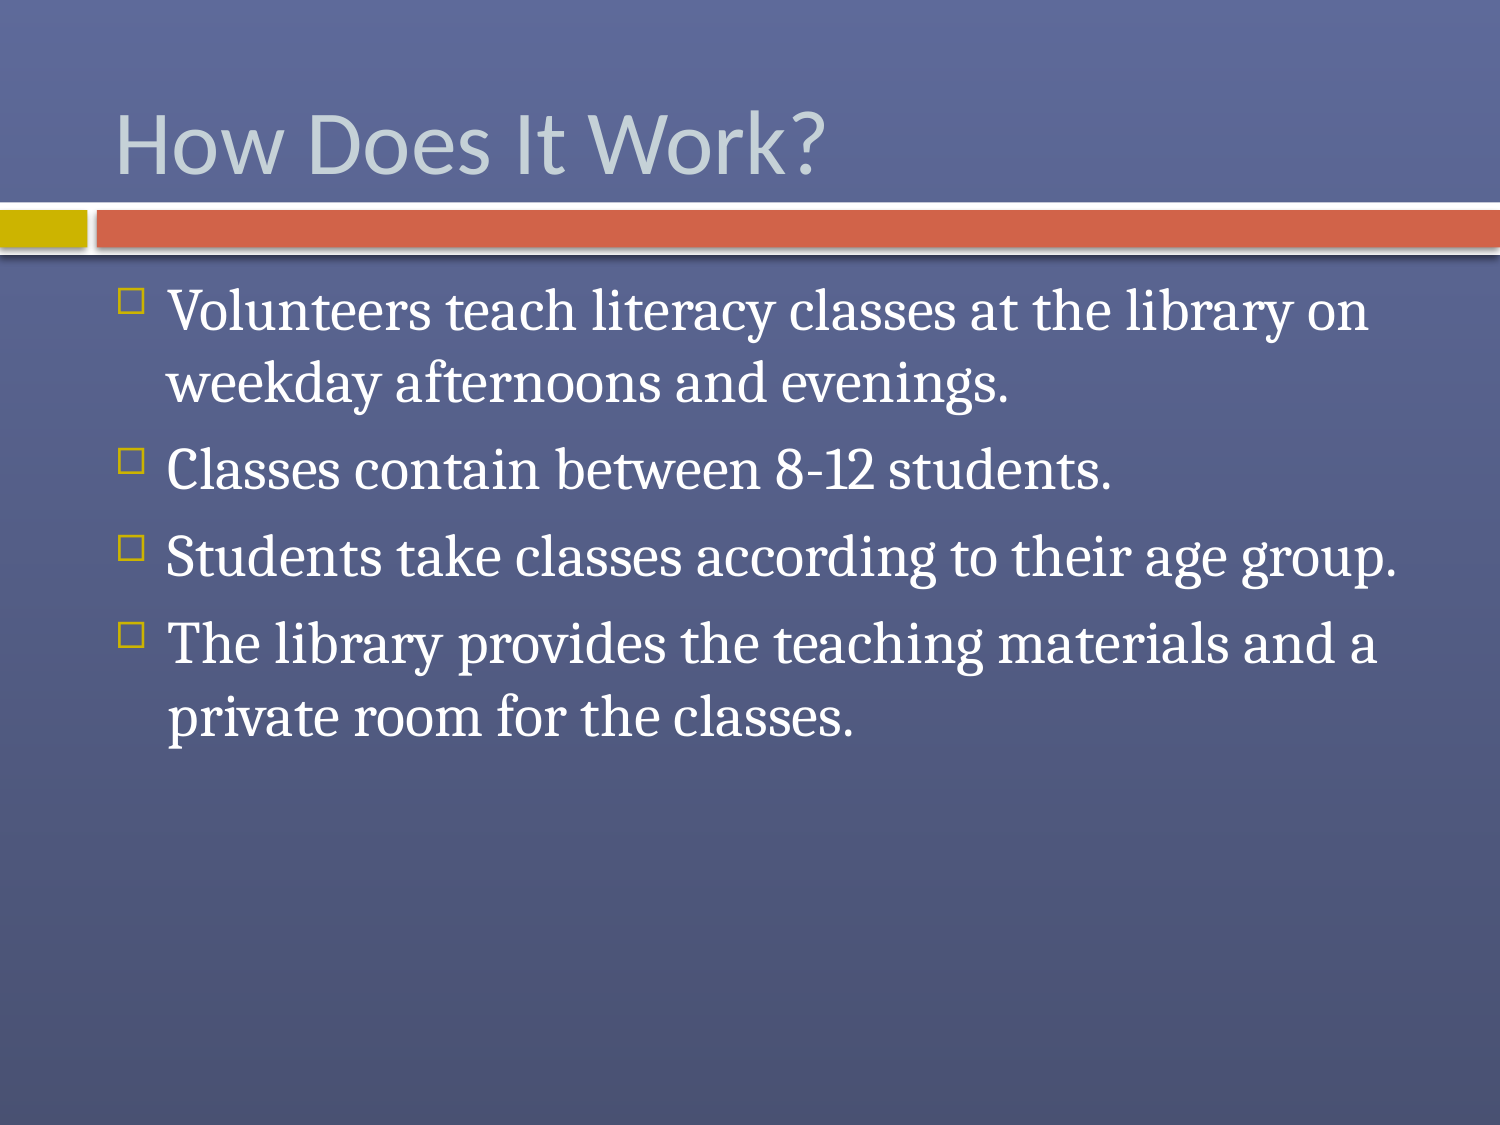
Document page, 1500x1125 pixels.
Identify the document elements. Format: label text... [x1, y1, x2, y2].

title How Does It Work? [99, 37, 1438, 200]
list Volunteers teach literacy classes at the library on weekday afternoons and evenings. Classes contain between 8-12 students. Students take classes according to their age group. The library provides the teaching materials and a private room for the classes. [100, 262, 1438, 1005]
